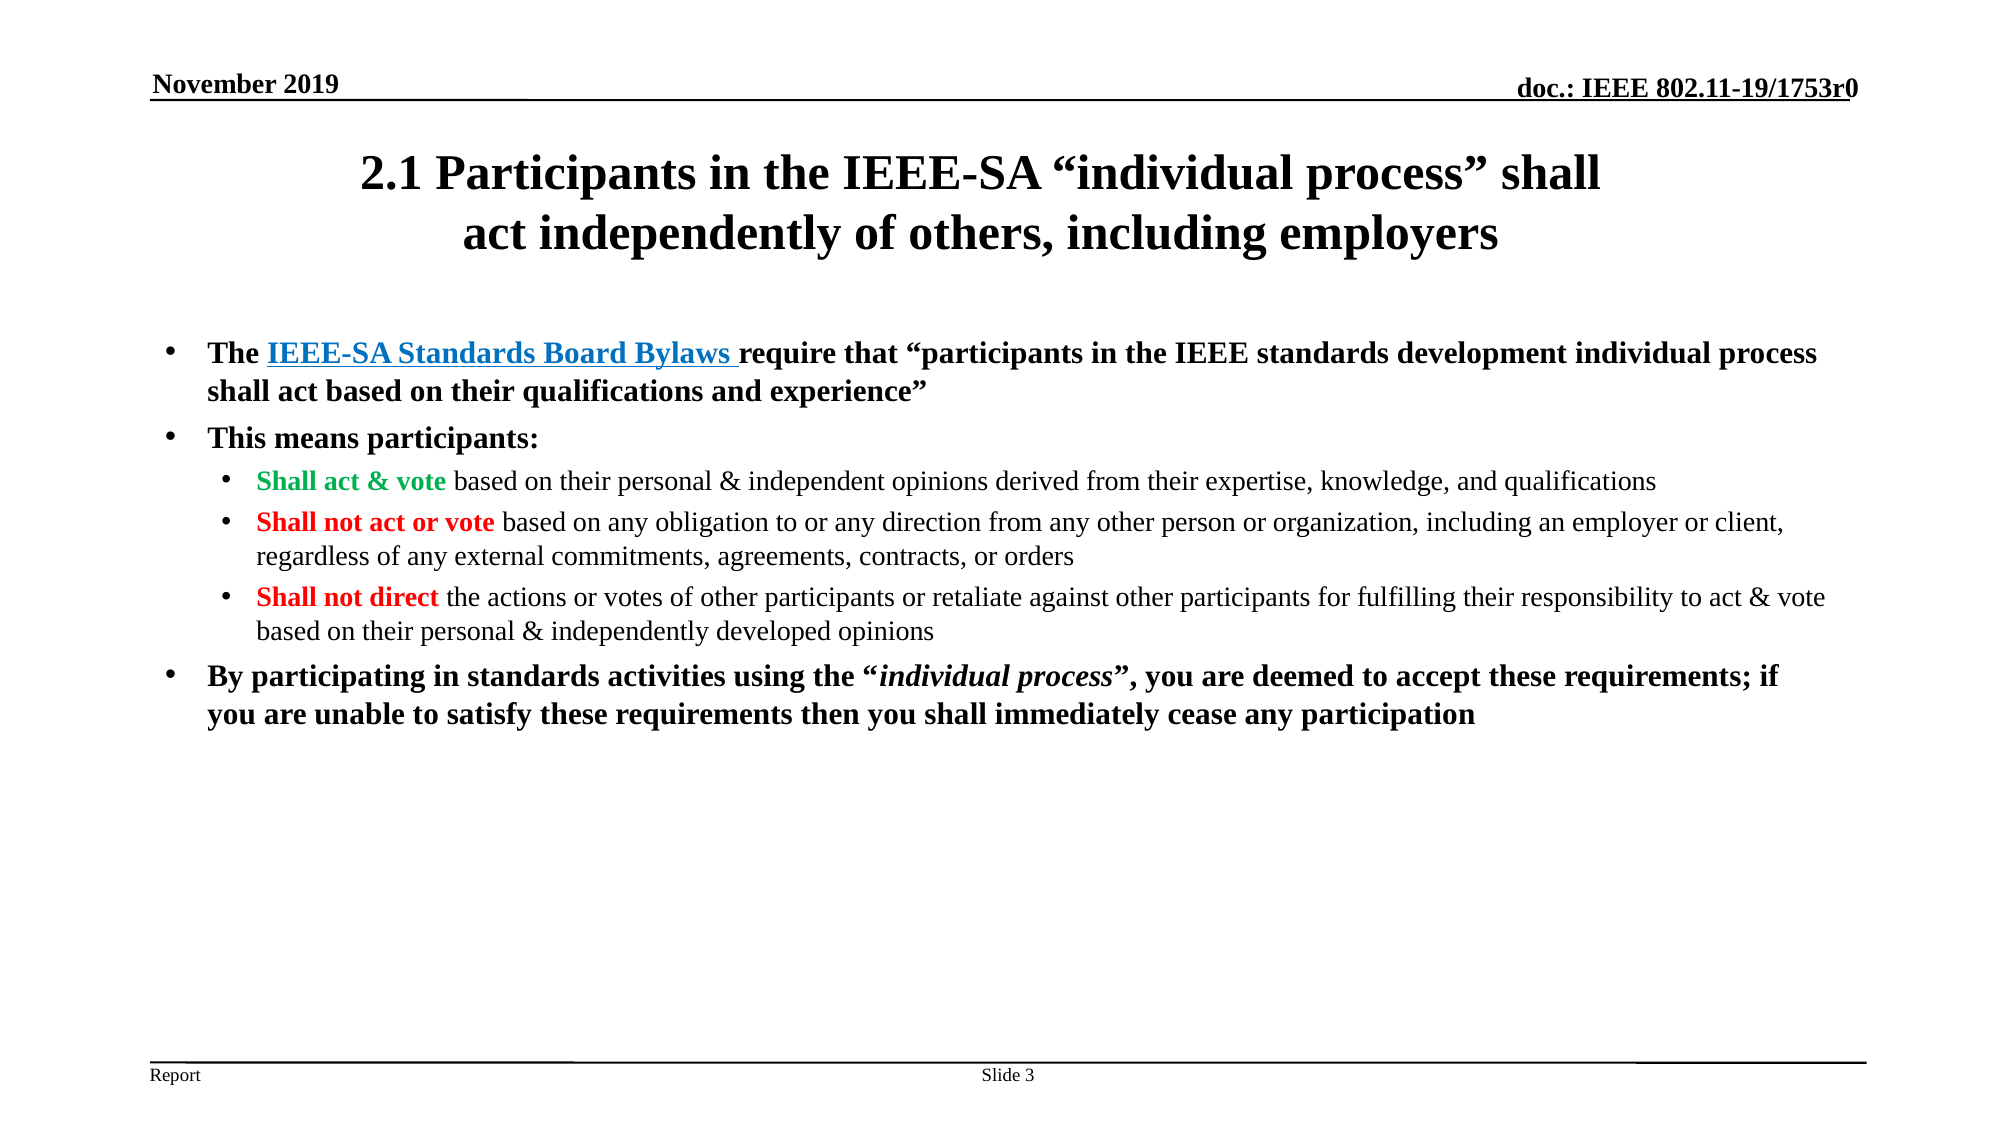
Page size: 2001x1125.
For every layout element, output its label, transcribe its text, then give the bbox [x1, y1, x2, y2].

list The IEEE-SA Standards Board Bylaws require that “participants in the IEEE standards development individual process shall act based on their qualifications and experience” This means participants: Shall act & vote based on their personal & independent opinions derived from their expertise, knowledge, and qualifications Shall not act or vote based on any obligation to or any direction from any other person or organization, including an employer or client, regardless of any external commitments, agreements, contracts, or orders Shall not direct the actions or votes of other participants or retaliate against other participants for fulfilling their responsibility to act & vote based on their personal & independently developed opinions By participating in standards activities using the “individual process”, you are deemed to accept these requirements; if you are unable to satisfy these requirements then you shall immediately cease any participation [149, 324, 1850, 1000]
slide_number Slide 3 [950, 1061, 1067, 1123]
footer [1171, 1061, 1869, 1093]
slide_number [152, 54, 563, 100]
title 2.1 Participants in the IEEE-SA “individual process” shall act independently of others, including employers [324, 112, 1638, 288]
